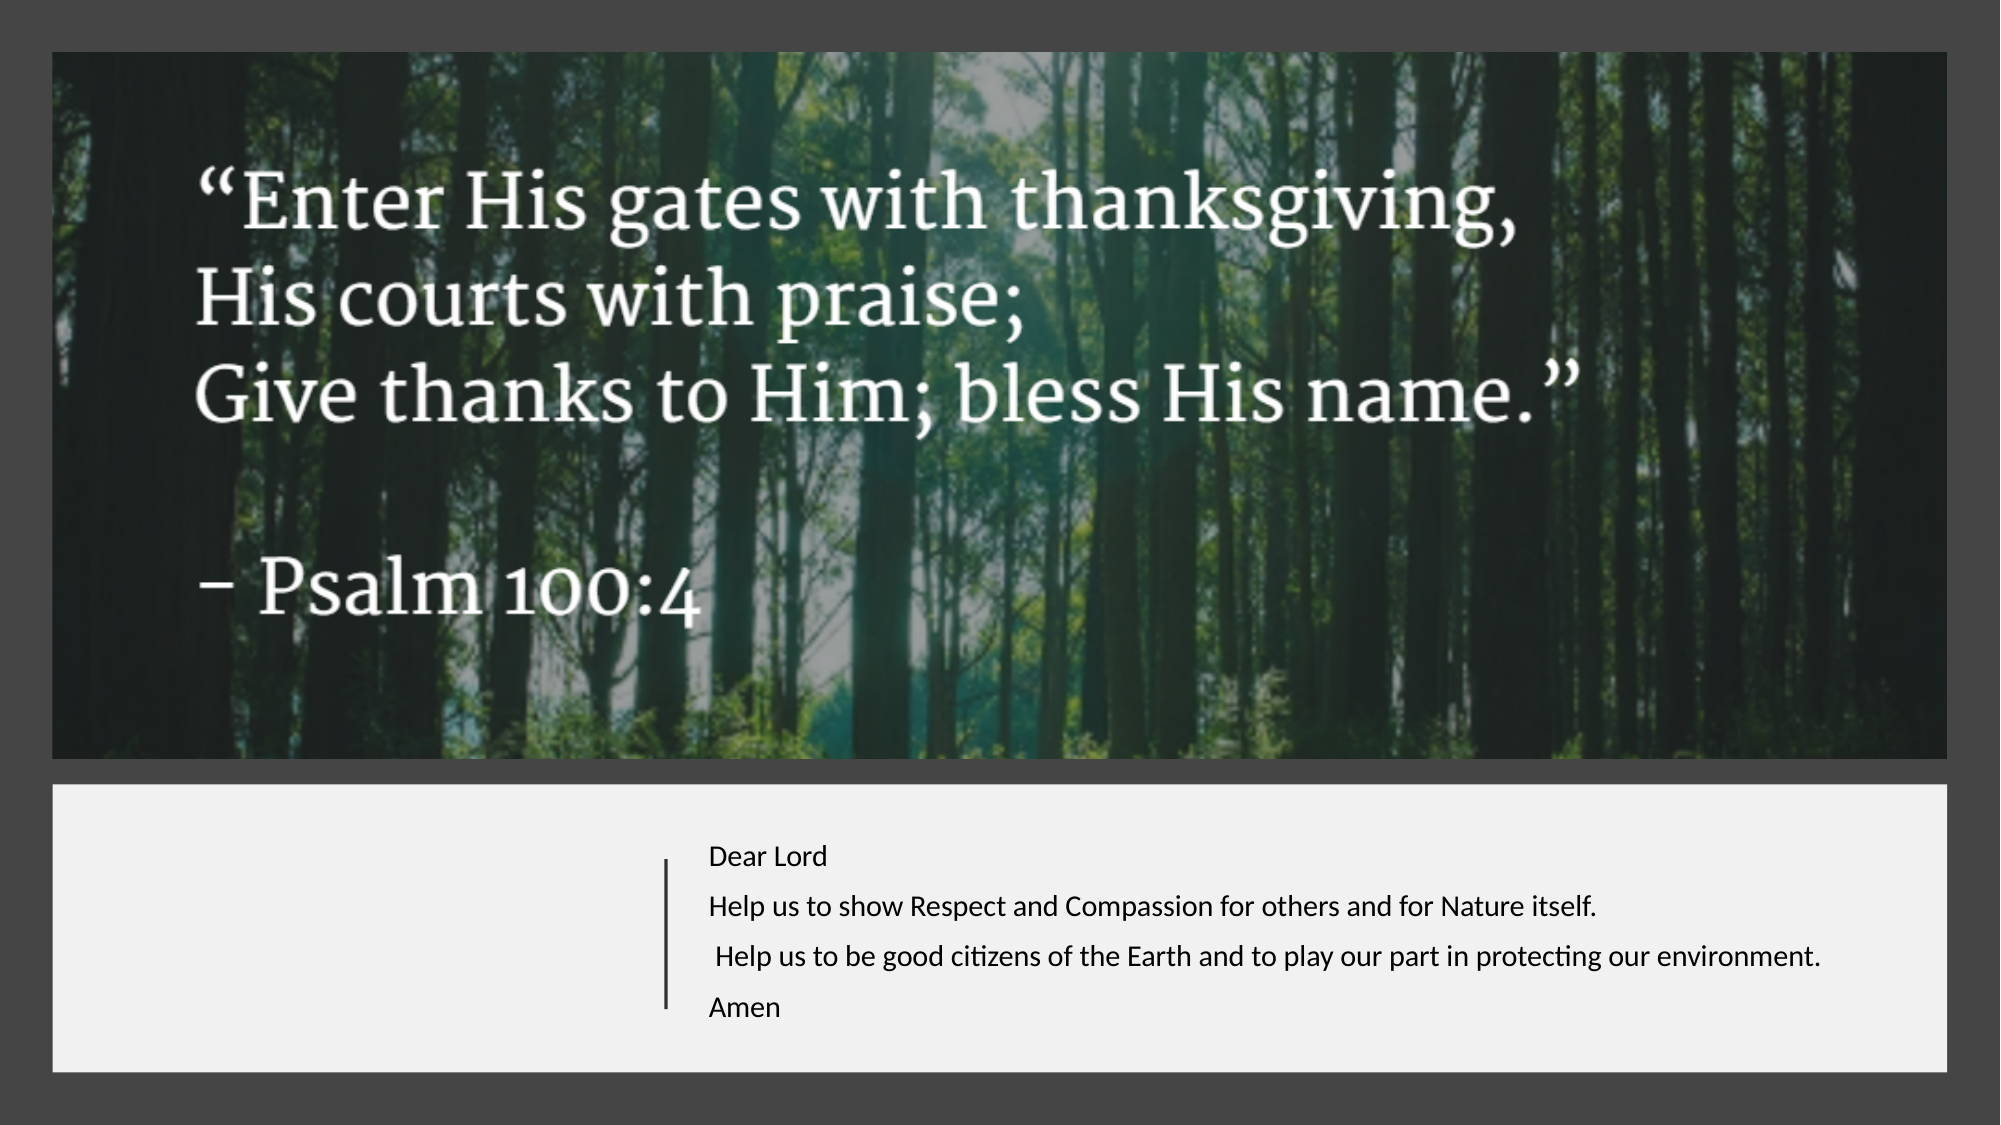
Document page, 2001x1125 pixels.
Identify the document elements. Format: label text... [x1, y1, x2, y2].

text_box [0, 0, 2000, 1125]
picture [52, 52, 1947, 759]
list Dear Lord Help us to show Respect and Compassion for others and for Nature itself. Help us to be good citizens of the Earth and to play our part in protecting our environment. Amen [693, 821, 1863, 1043]
text_box [52, 783, 1948, 1073]
